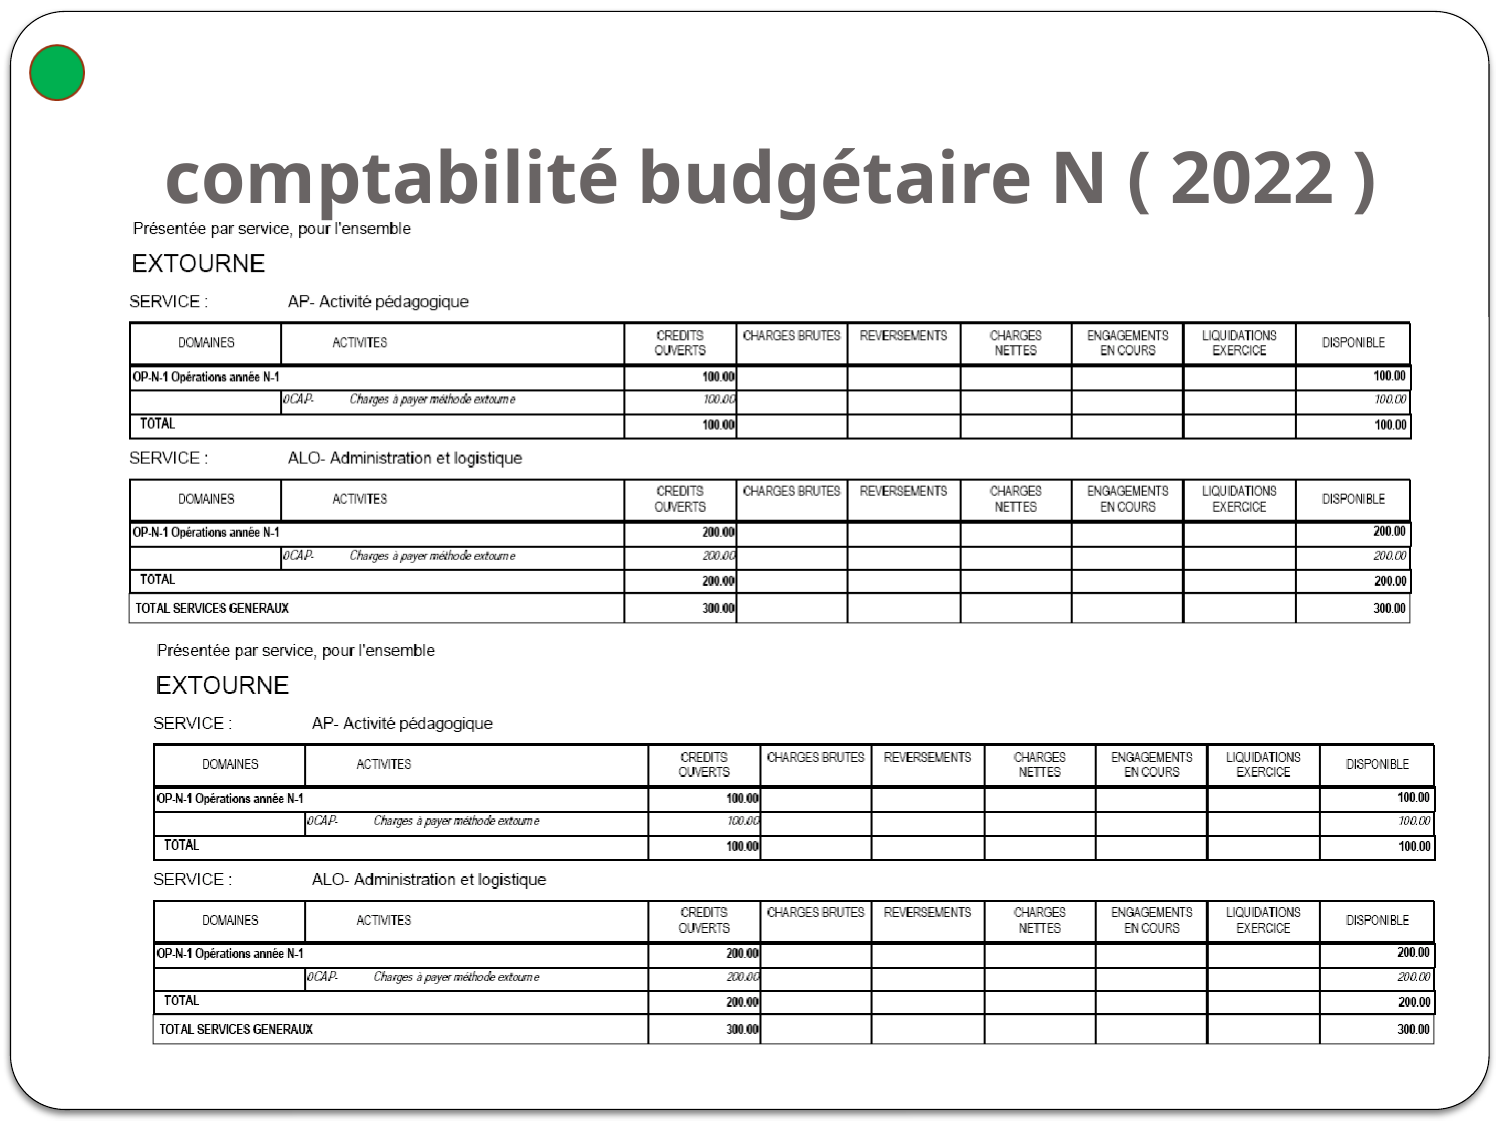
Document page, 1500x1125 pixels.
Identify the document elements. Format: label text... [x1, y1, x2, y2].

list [128, 222, 1413, 624]
picture [152, 644, 1436, 1045]
picture [29, 44, 85, 102]
title comptabilité budgétaire N ( 2022 ) [150, 45, 1425, 233]
